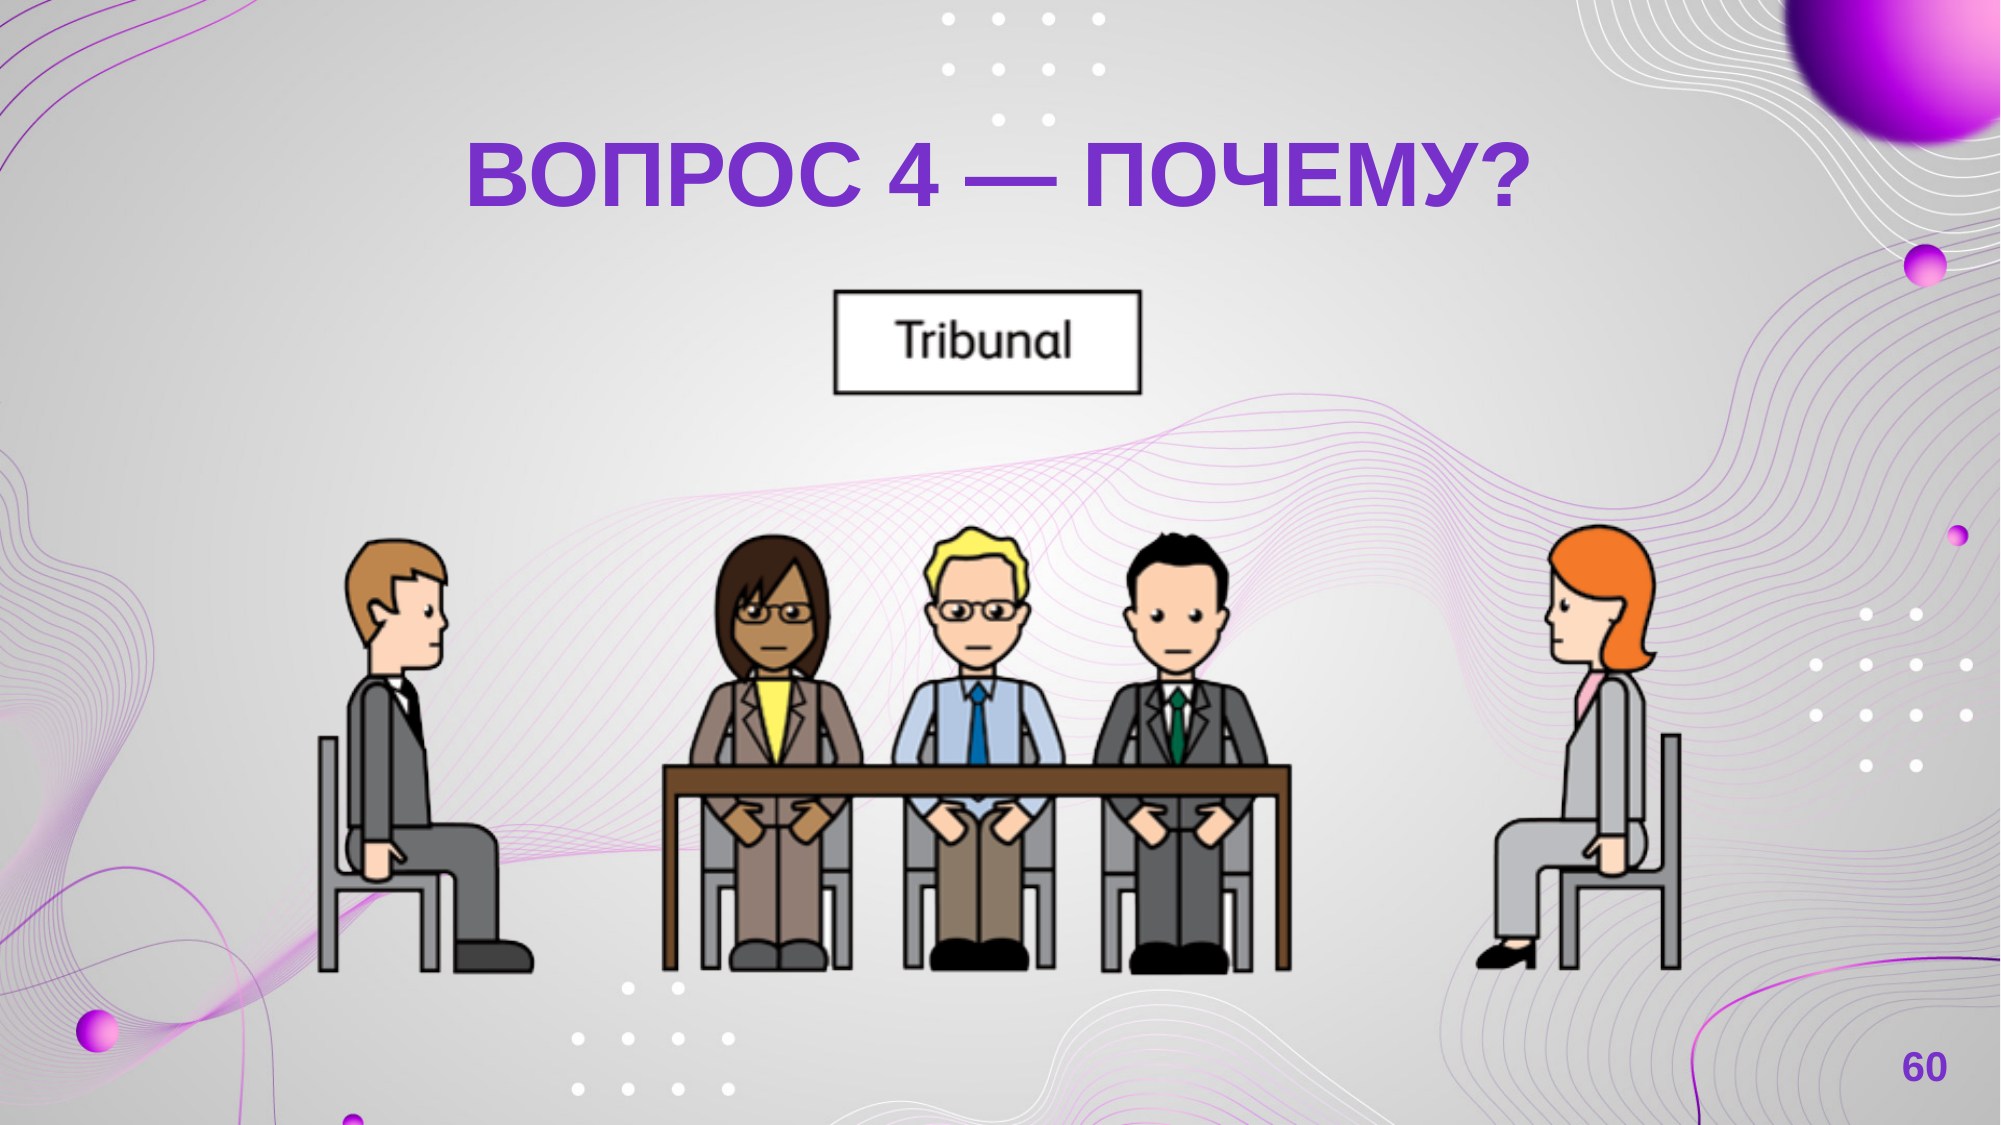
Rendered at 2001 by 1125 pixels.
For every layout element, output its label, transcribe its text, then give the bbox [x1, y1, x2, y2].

title Вопрос 4 — Почему? [99, 75, 1901, 265]
picture [0, 0, 2001, 1125]
slide_number 60 [1888, 1031, 1957, 1099]
